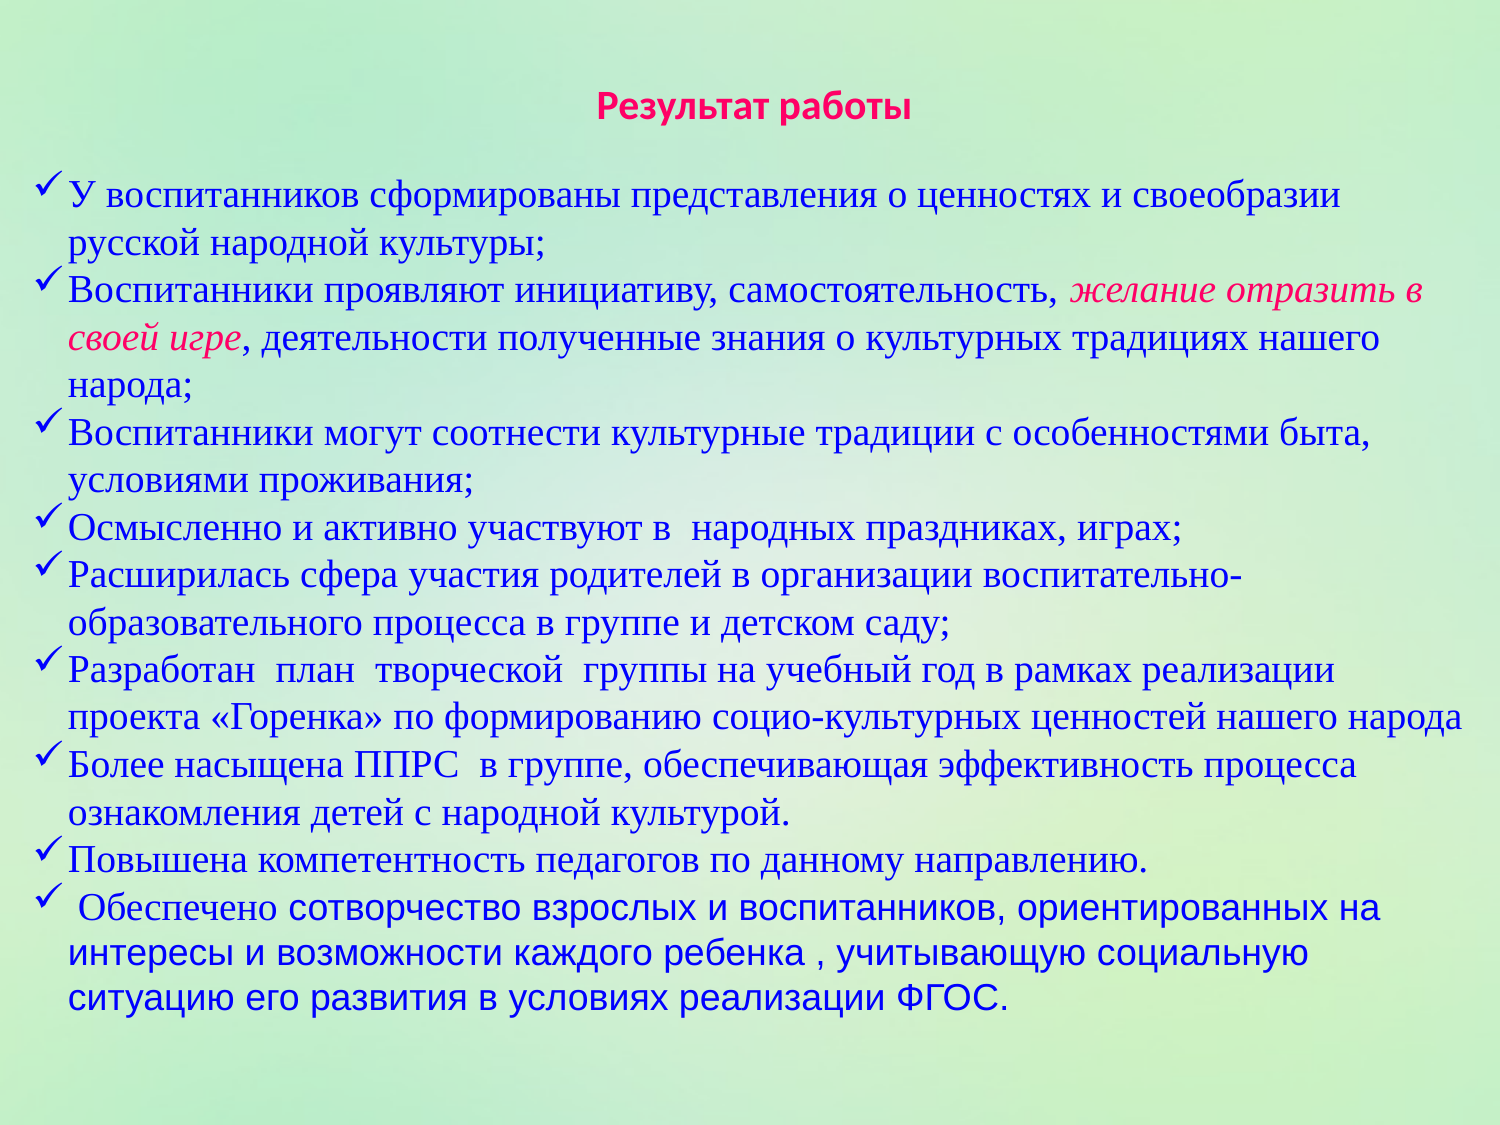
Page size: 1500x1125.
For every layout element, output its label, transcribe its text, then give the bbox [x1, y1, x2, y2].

title Результат работы [75, 45, 1425, 160]
text_box У воспитанников сформированы представления о ценностях и своеобразии русской народной культуры; Воспитанники проявляют инициативу, самостоятельность, желание отразить в своей игре, деятельности полученные знания о культурных традициях нашего народа; Воспитанники могут соотнести культурные традиции с особенностями быта, условиями проживания; Осмысленно и активно участвуют в народных праздниках, играх; Расширилась сфера участия родителей в организации воспитательно-образовательного процесса в группе и детском саду; Разработан план творческой группы на учебный год в рамках реализации проекта «Горенка» по формированию социо-культурных ценностей нашего народа Более насыщена ППРС в группе, обеспечивающая эффективность процесса ознакомления детей с народной культурой. Повышена компетентность педагогов по данному направлению. Обеспечено сотворчество взрослых и воспитанников, ориентированных на интересы и возможности каждого ребенка , учитывающую социальную ситуацию его развития в условиях реализации ФГОС. [17, 160, 1483, 1026]
